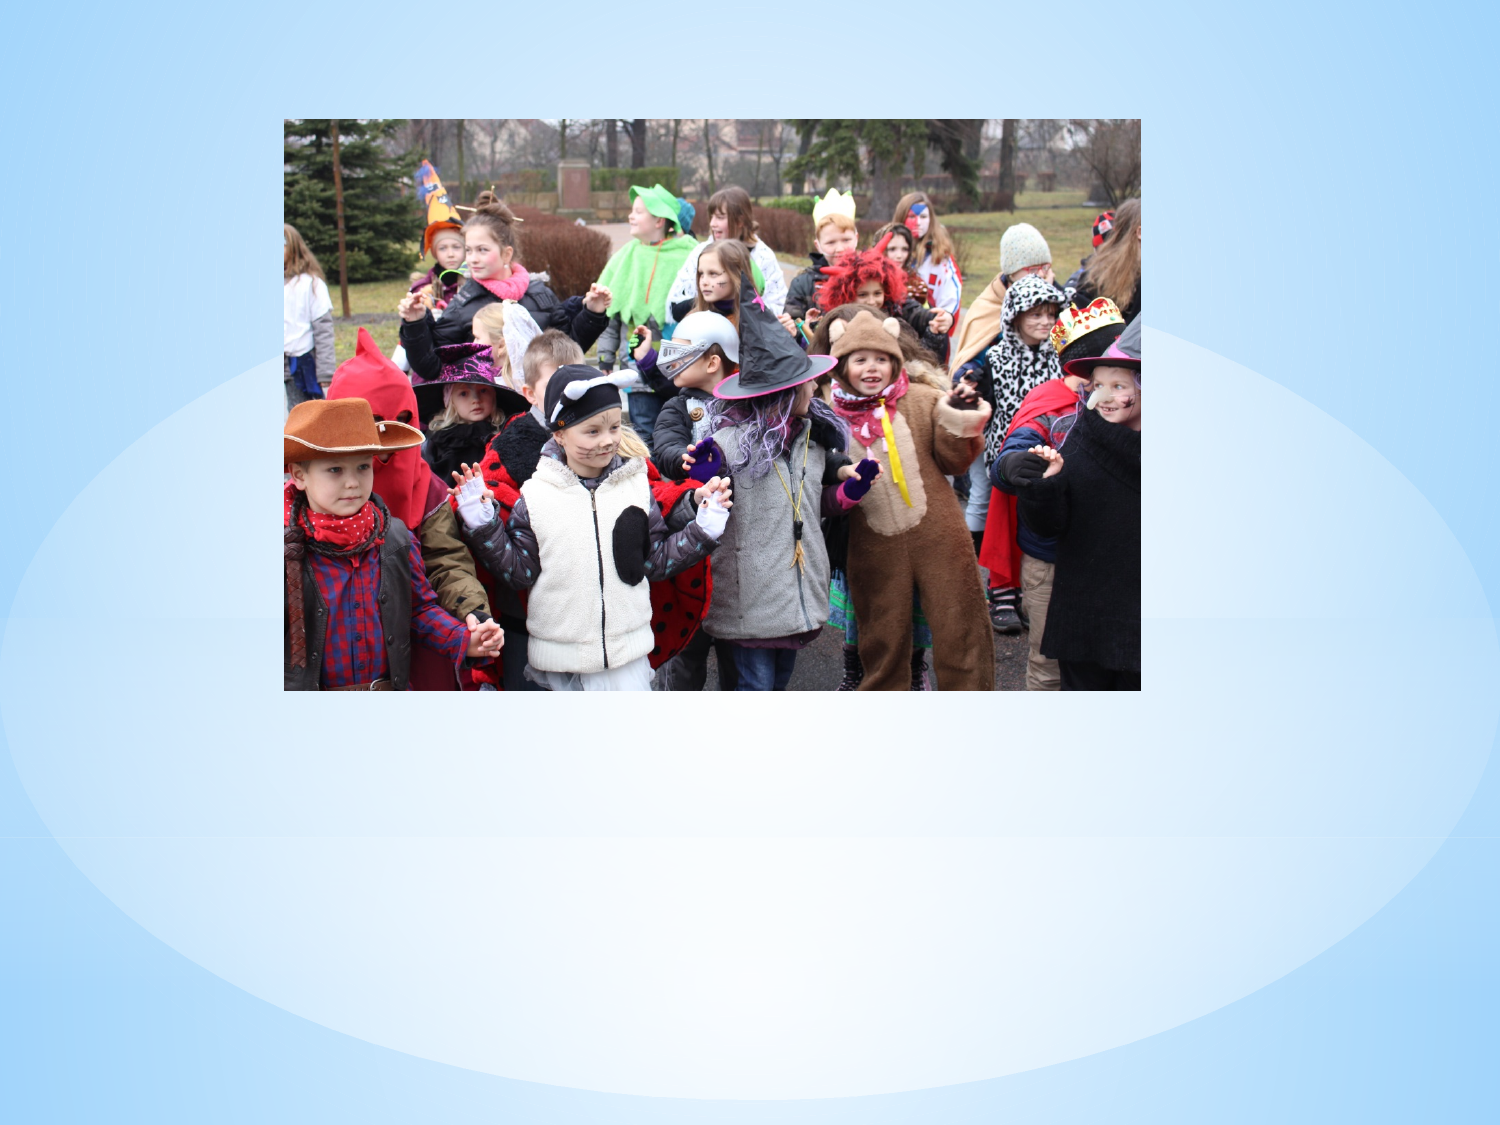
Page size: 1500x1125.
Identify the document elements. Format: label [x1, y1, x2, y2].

list [284, 119, 1141, 691]
